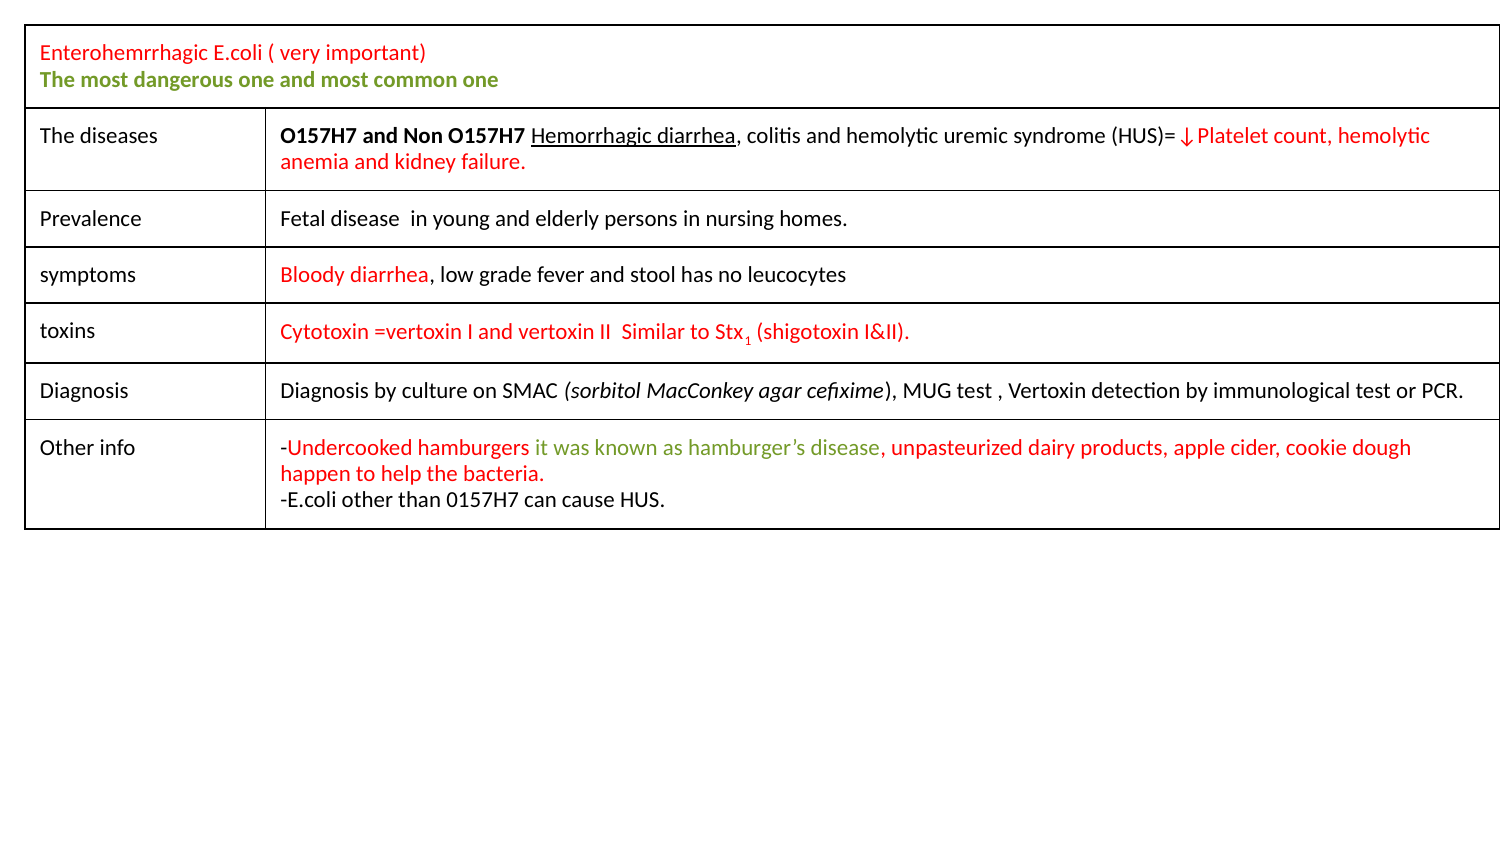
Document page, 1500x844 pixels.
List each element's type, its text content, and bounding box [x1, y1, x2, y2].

table_cell Prevalence [26, 191, 265, 246]
table_cell -Undercooked hamburgers it was known as hamburger’s disease, unpasteurized dairy products, apple cider, cookie dough happen to help the bacteria. -E.coli other than 0157H7 can cause HUS. [266, 420, 1499, 528]
table_cell O157H7 and Non O157H7 Hemorrhagic diarrhea, colitis and hemolytic uremic syndrome (HUS)=↓Platelet count, hemolytic anemia and kidney failure. [266, 109, 1499, 190]
table_cell The diseases [26, 109, 265, 190]
table_cell Fetal disease in young and elderly persons in nursing homes. [266, 191, 1499, 246]
table_cell toxins [26, 304, 265, 362]
table_cell Diagnosis by culture on SMAC (sorbitol MacConkey agar cefixime), MUG test , Vertoxin detection by immunological test or PCR. [266, 364, 1499, 419]
table_cell symptoms [26, 248, 265, 302]
table_cell Diagnosis [26, 364, 265, 419]
table_header Enterohemrrhagic E.coli ( very important) The most dangerous one and most common one [26, 26, 1499, 107]
table_cell Other info [26, 420, 265, 528]
table_cell Bloody diarrhea, low grade fever and stool has no leucocytes [266, 248, 1499, 302]
table_cell Cytotoxin =vertoxin І and vertoxin ІІ Similar to Stx1 (shigotoxin I&II). [266, 304, 1499, 362]
